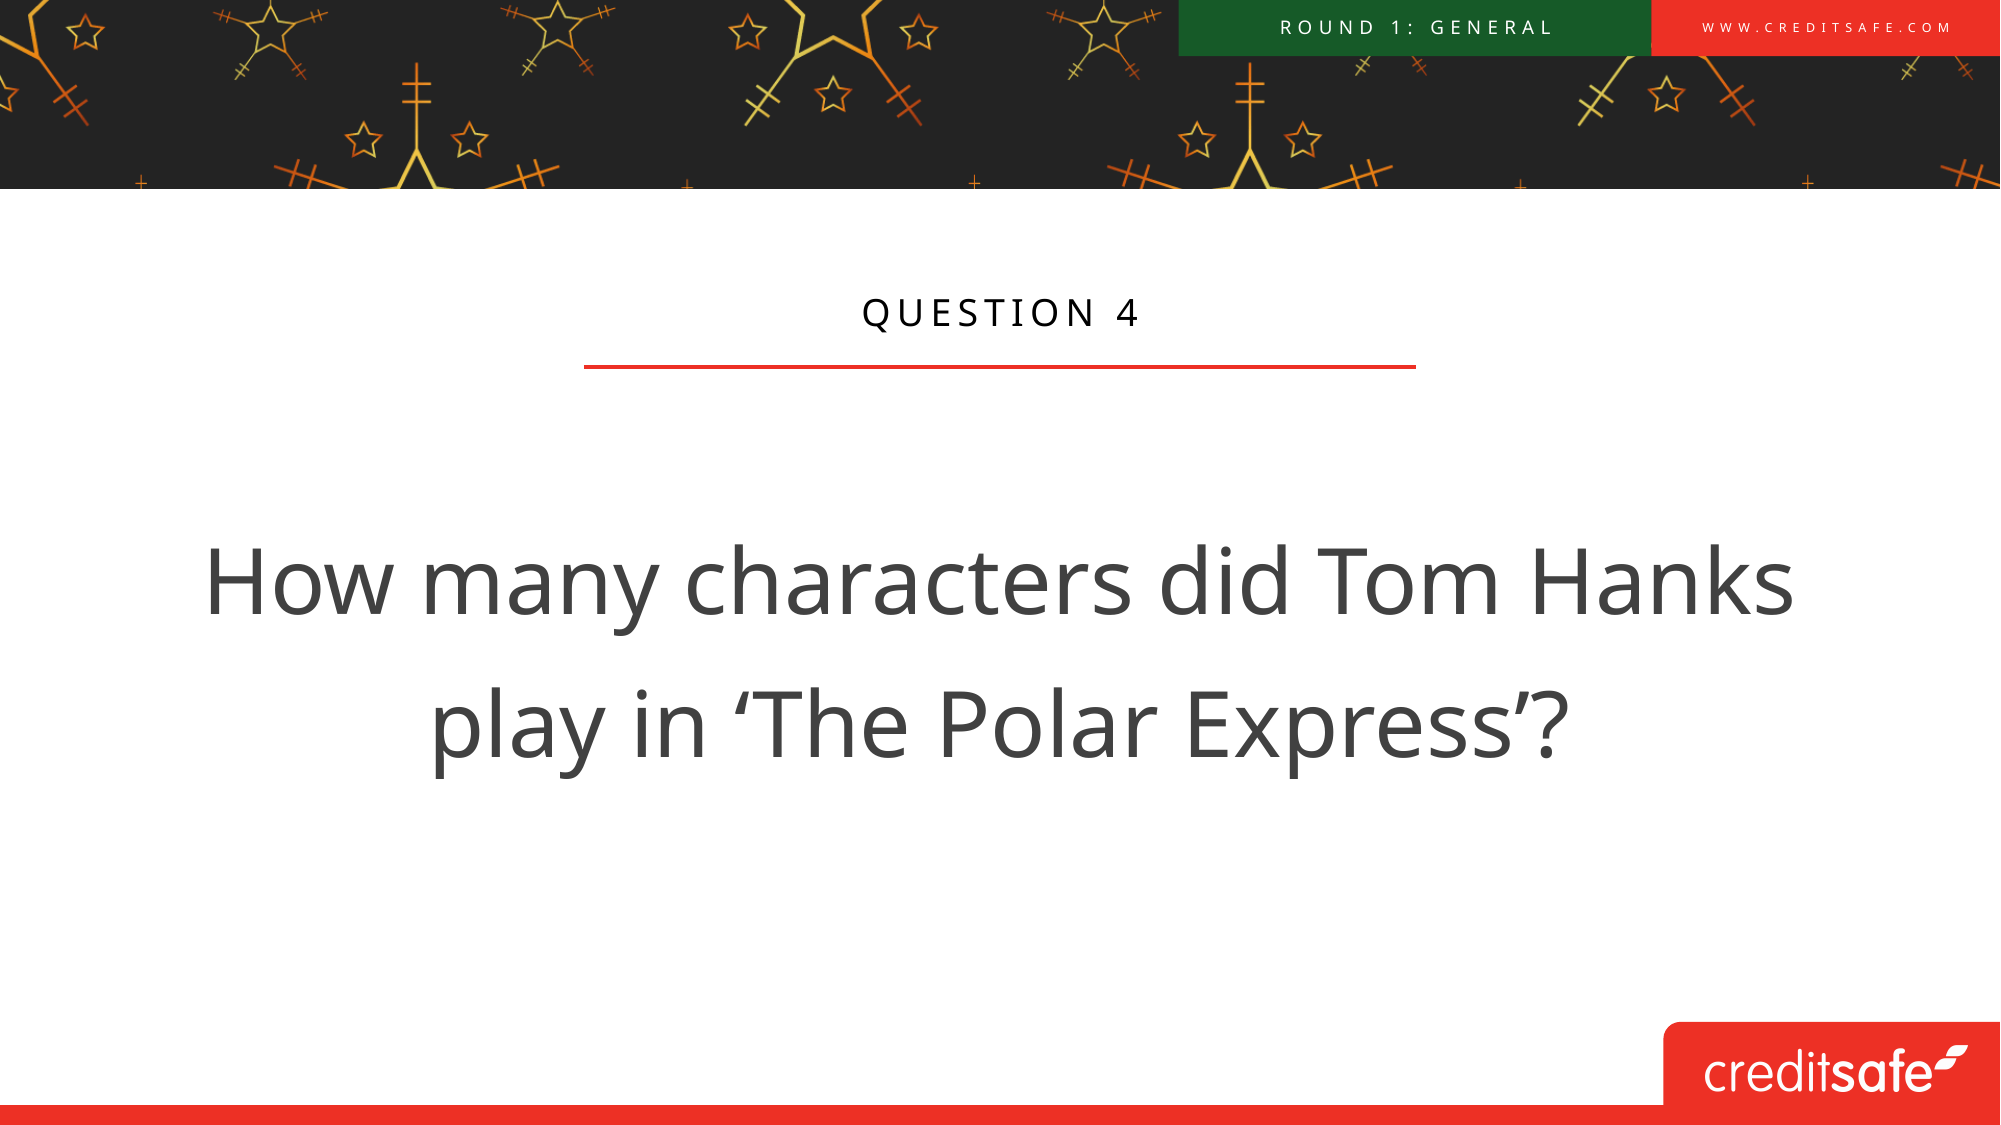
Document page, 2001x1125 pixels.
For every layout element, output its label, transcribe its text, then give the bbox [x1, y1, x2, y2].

list How many characters did Tom Hanks play in ‘The Polar Express’? [137, 394, 1863, 871]
list QUESTION 4 [137, 265, 1863, 363]
text_box [1662, 1020, 2000, 1125]
picture [0, 0, 2000, 189]
